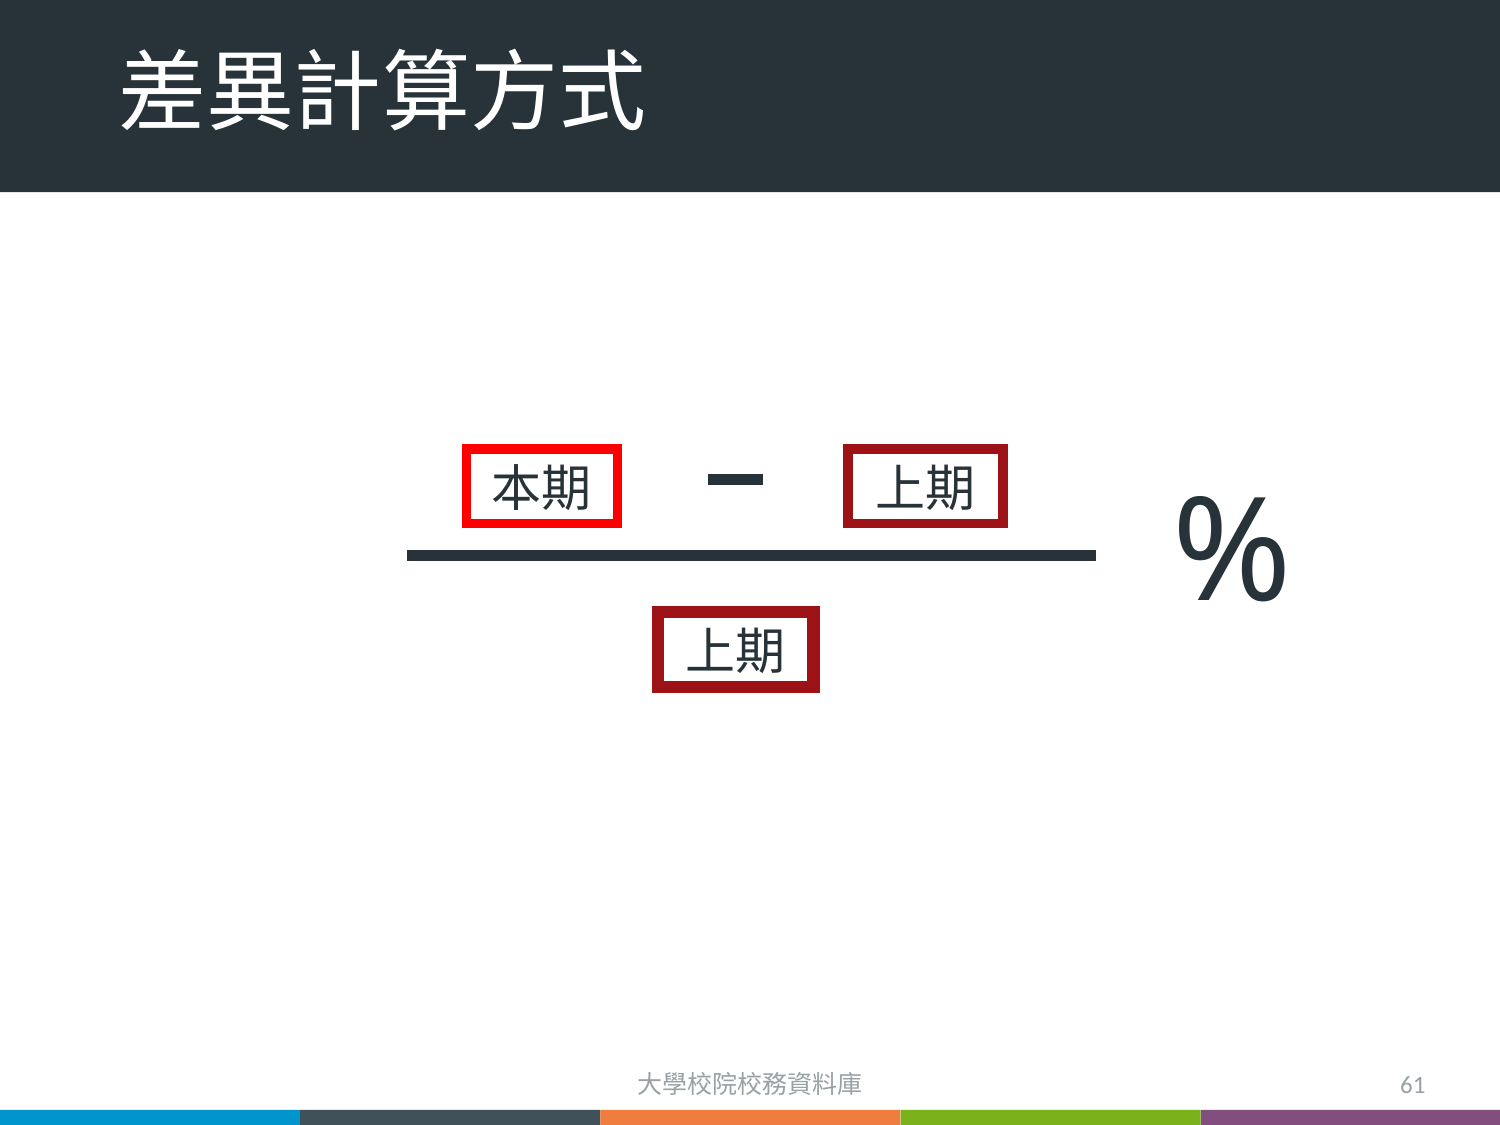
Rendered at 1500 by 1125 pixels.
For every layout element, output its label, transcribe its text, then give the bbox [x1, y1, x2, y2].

text_box [705, 471, 767, 488]
title 差異計算方式 [103, 40, 1397, 151]
footer 大學校院校務資料庫 [496, 1060, 1004, 1107]
slide_number 61 [1103, 1060, 1441, 1107]
text_box 上期 [657, 611, 814, 688]
text_box % [1157, 448, 1392, 637]
text_box 本期 [465, 448, 618, 525]
text_box [404, 547, 1099, 565]
text_box 上期 [847, 448, 1004, 525]
